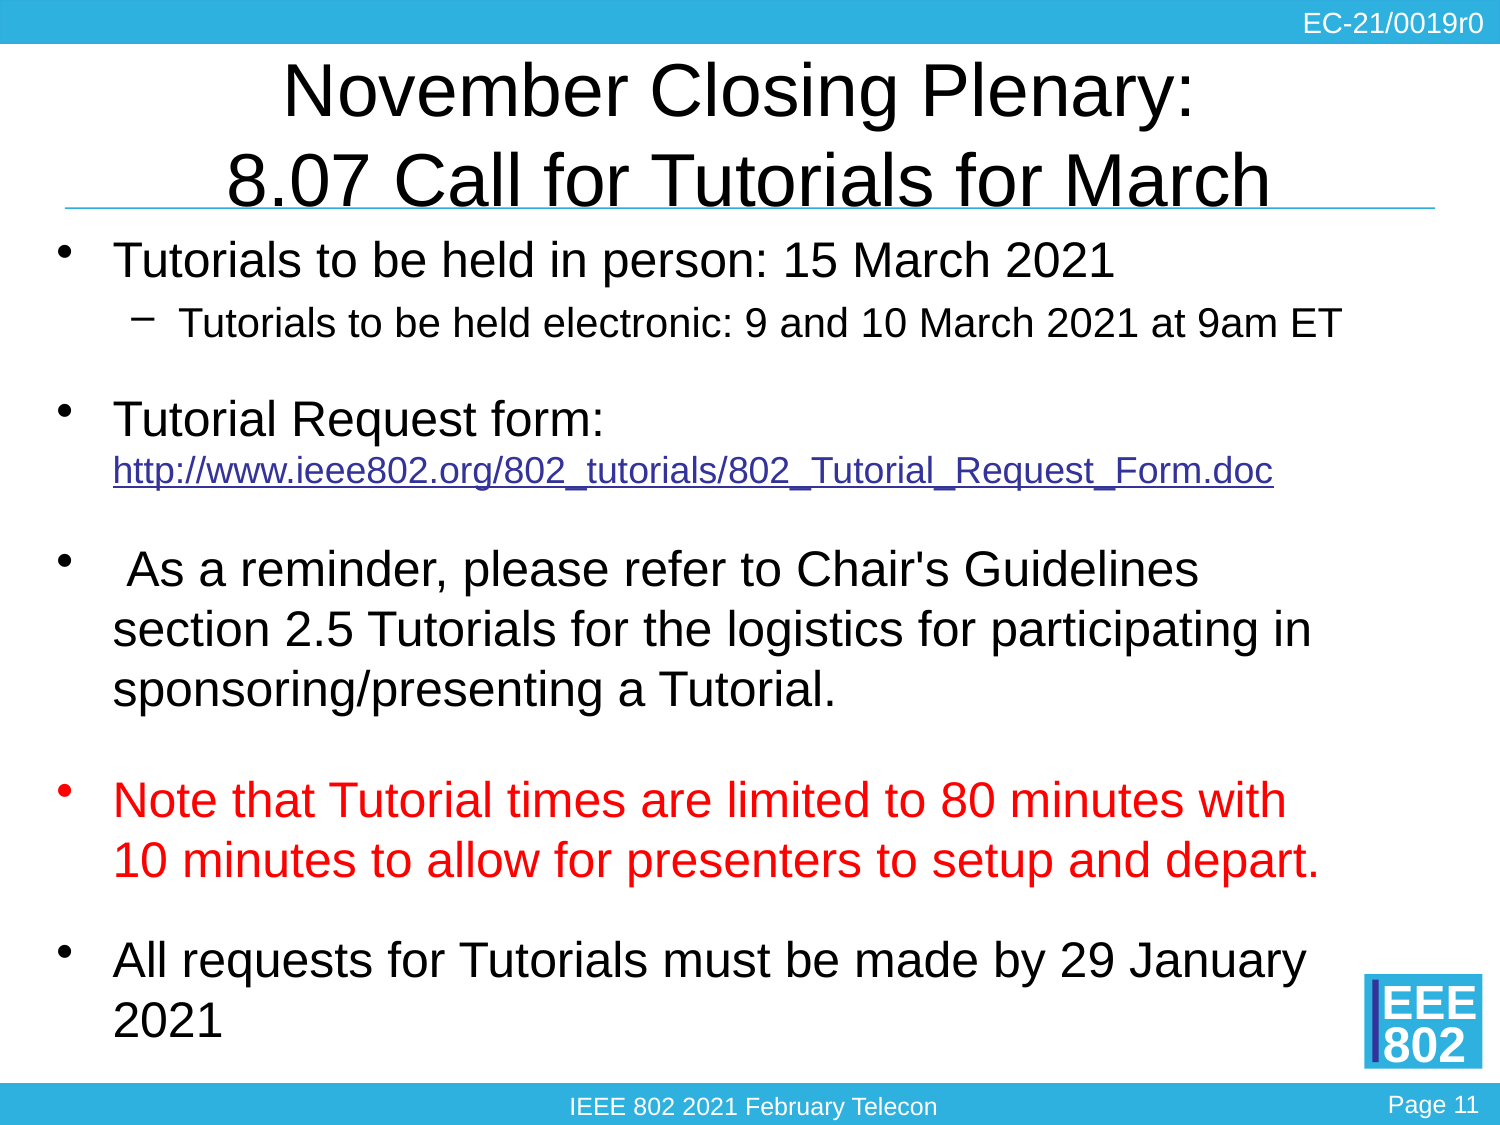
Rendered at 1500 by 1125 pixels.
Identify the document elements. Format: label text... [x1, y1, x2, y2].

title November Closing Plenary: 8.07 Call for Tutorials for March [75, 66, 1425, 197]
list Tutorials to be held in person: 15 March 2021 Tutorials to be held electronic: 9 and 10 March 2021 at 9am ET Tutorial Request form: http://www.ieee802.org/802_tutorials/802_Tutorial_Request_Form.doc As a reminder, please refer to Chair's Guidelines section 2.5 Tutorials for the logistics for participating in sponsoring/presenting a Tutorial. Note that Tutorial times are limited to 80 minutes with 10 minutes to allow for presenters to setup and depart. All requests for Tutorials must be made by 29 January 2021 [41, 220, 1363, 1075]
